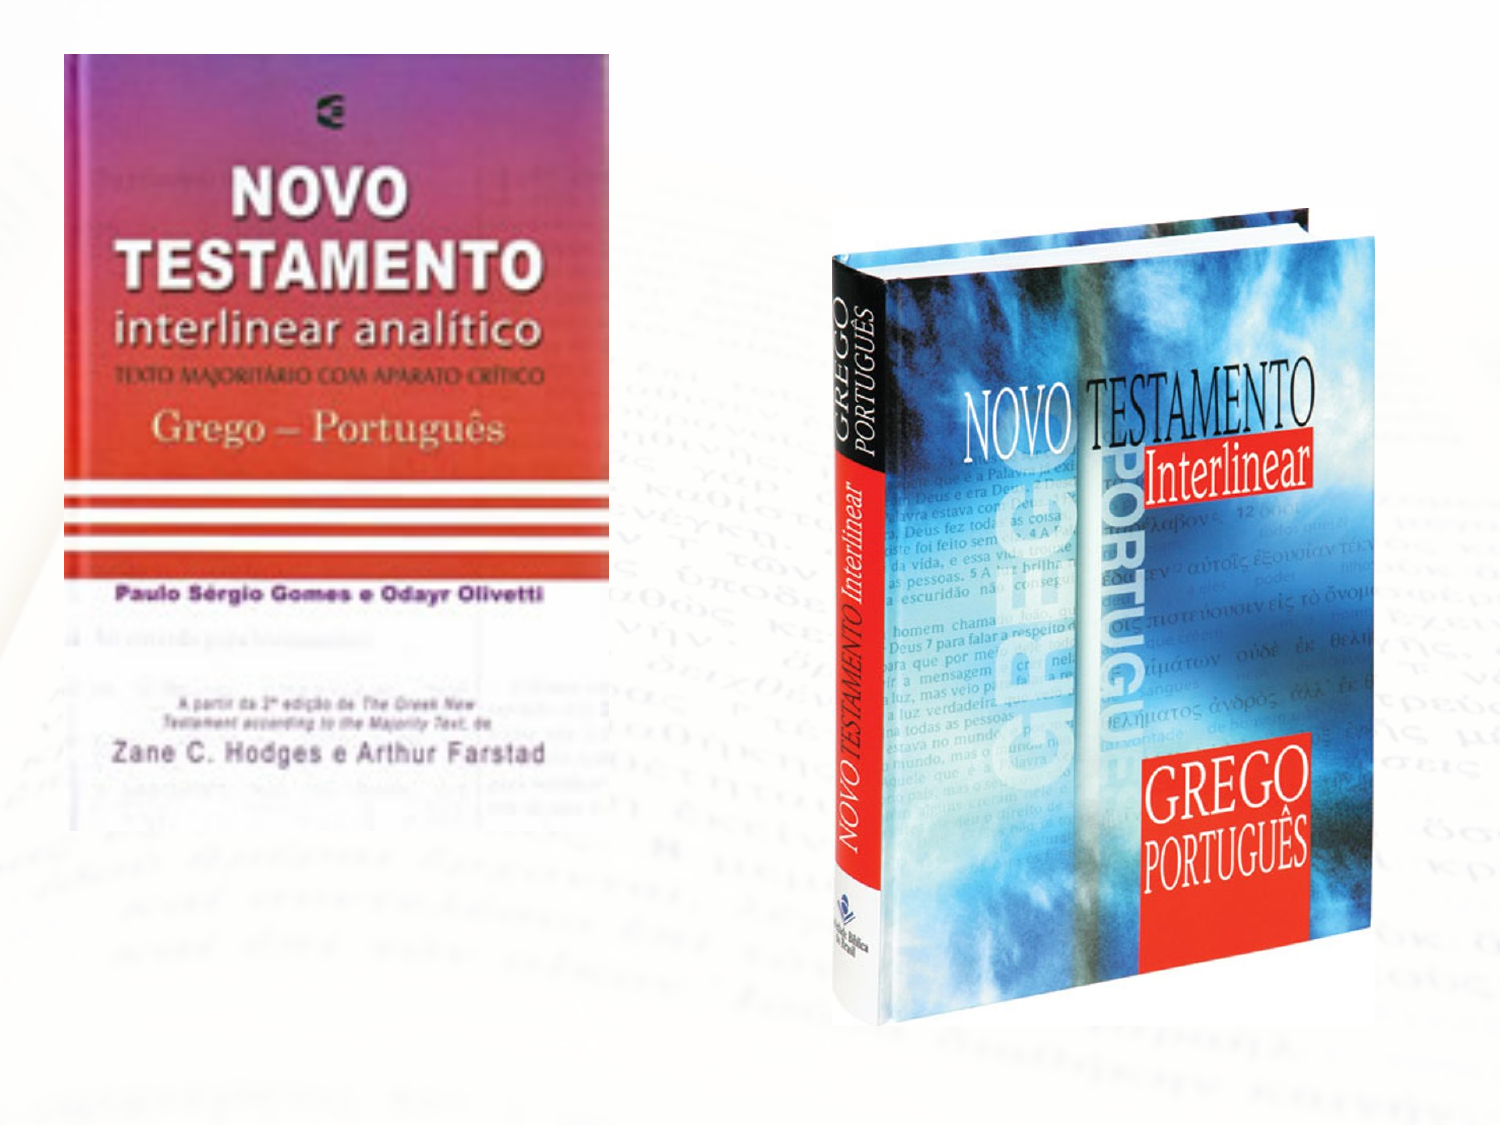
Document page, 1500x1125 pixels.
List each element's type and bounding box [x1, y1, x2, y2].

picture [832, 207, 1375, 1027]
list [64, 54, 609, 831]
